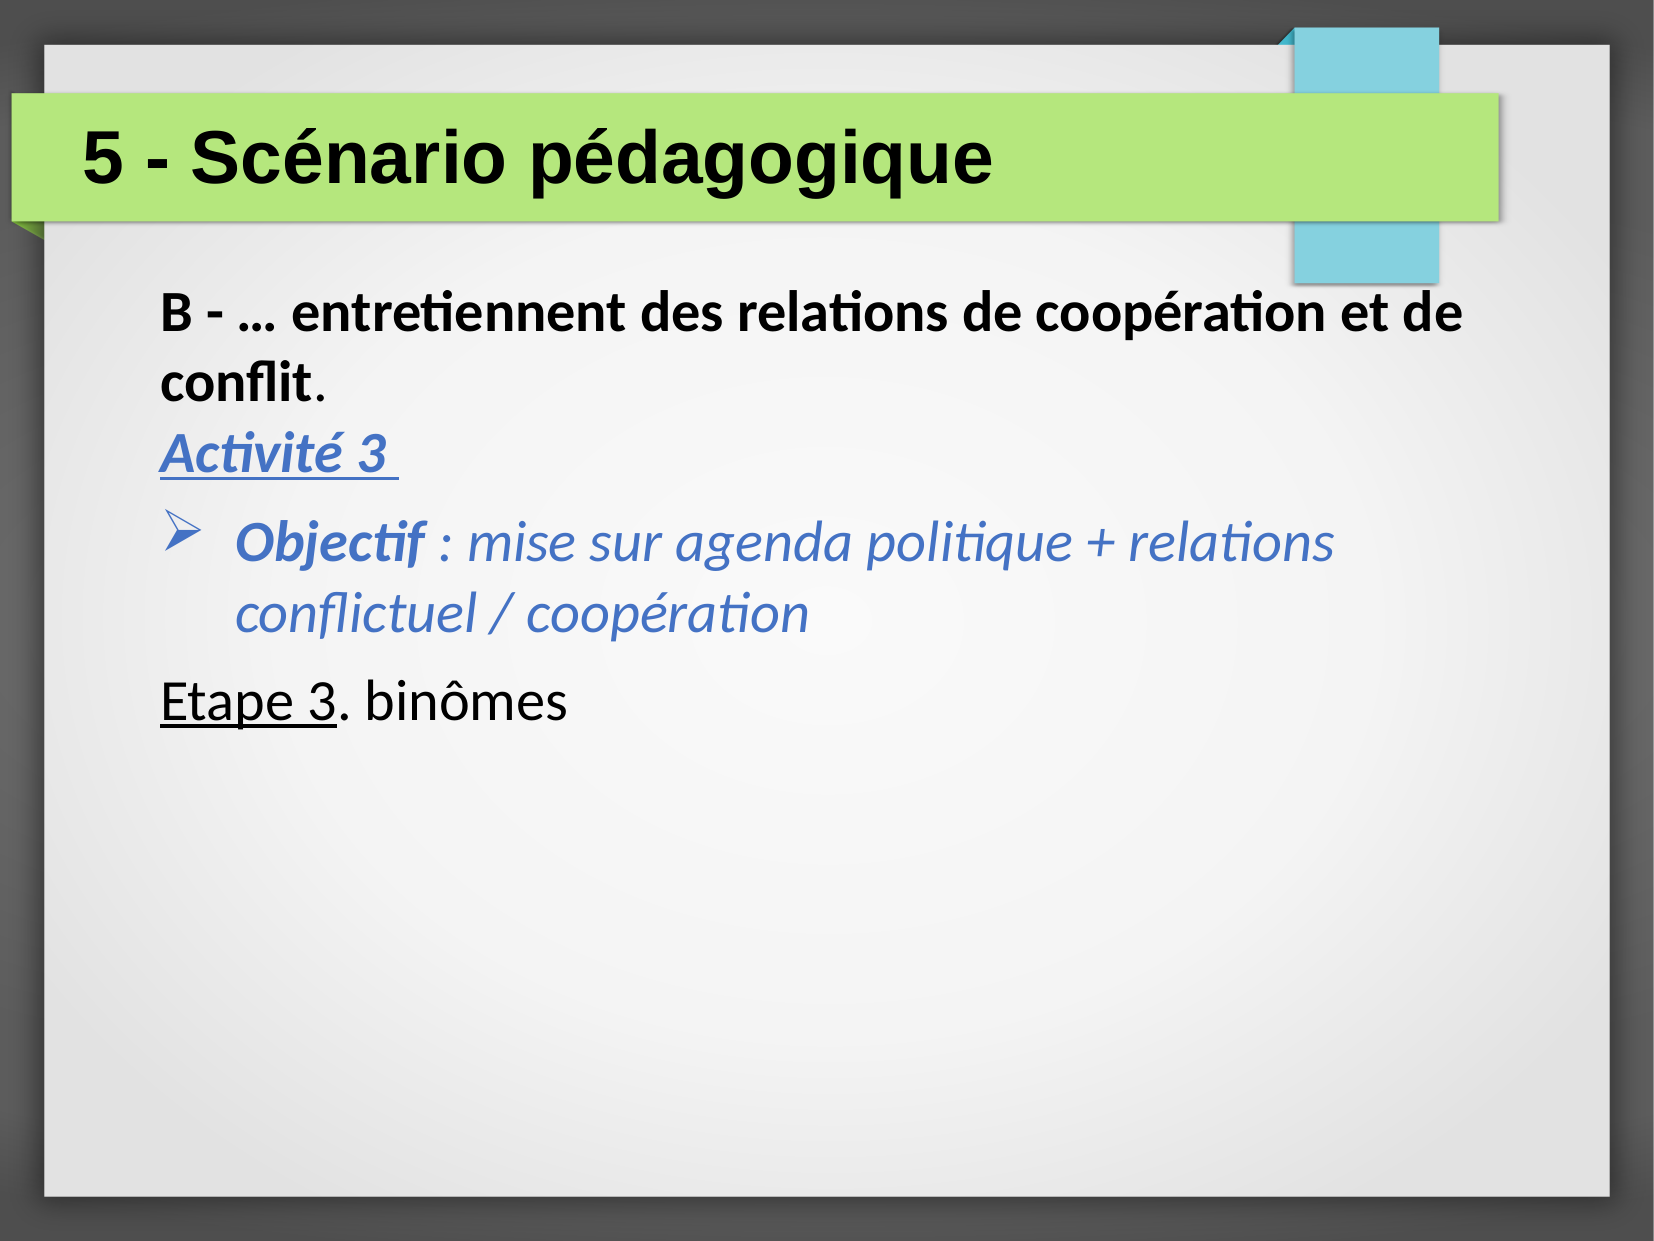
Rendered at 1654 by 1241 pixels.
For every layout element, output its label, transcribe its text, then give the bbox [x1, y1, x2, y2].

text_box B - … entretiennent des relations de coopération et de conflit. Activité 3 Objectif : mise sur agenda politique + relations conflictuel / coopération Etape 3. binômes [145, 265, 1594, 984]
title 5 - Scénario pédagogique [82, 94, 1264, 213]
picture [0, 0, 1654, 1241]
